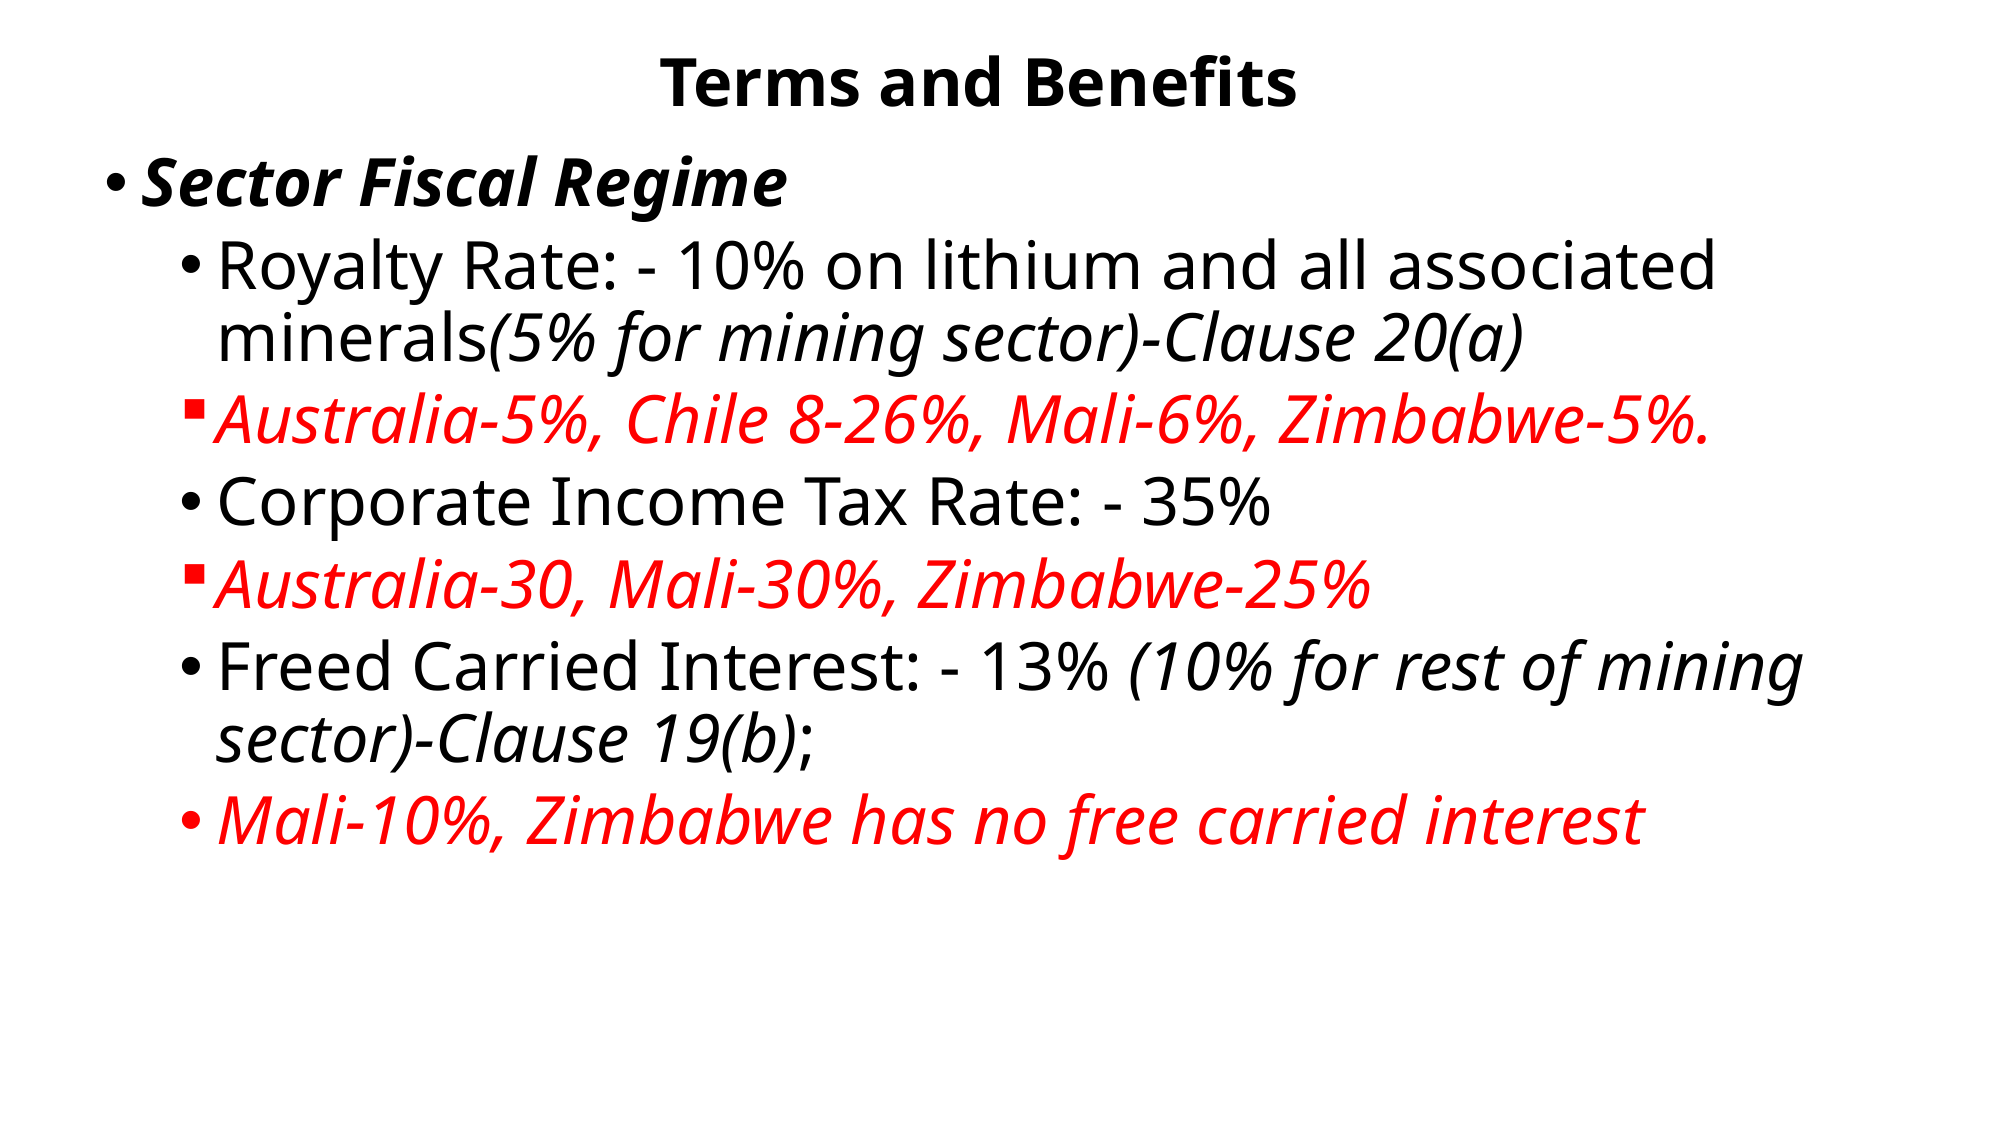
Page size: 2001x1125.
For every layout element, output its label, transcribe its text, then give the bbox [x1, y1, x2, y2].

title Terms and Benefits [125, 11, 1851, 159]
list Sector Fiscal Regime Royalty Rate: - 10% on lithium and all associated minerals(5% for mining sector)-Clause 20(a) Australia-5%, Chile 8-26%, Mali-6%, Zimbabwe-5%. Corporate Income Tax Rate: - 35% Australia-30, Mali-30%, Zimbabwe-25% Freed Carried Interest: - 13% (10% for rest of mining sector)-Clause 19(b); Mali-10%, Zimbabwe has no free carried interest [89, 141, 1839, 915]
